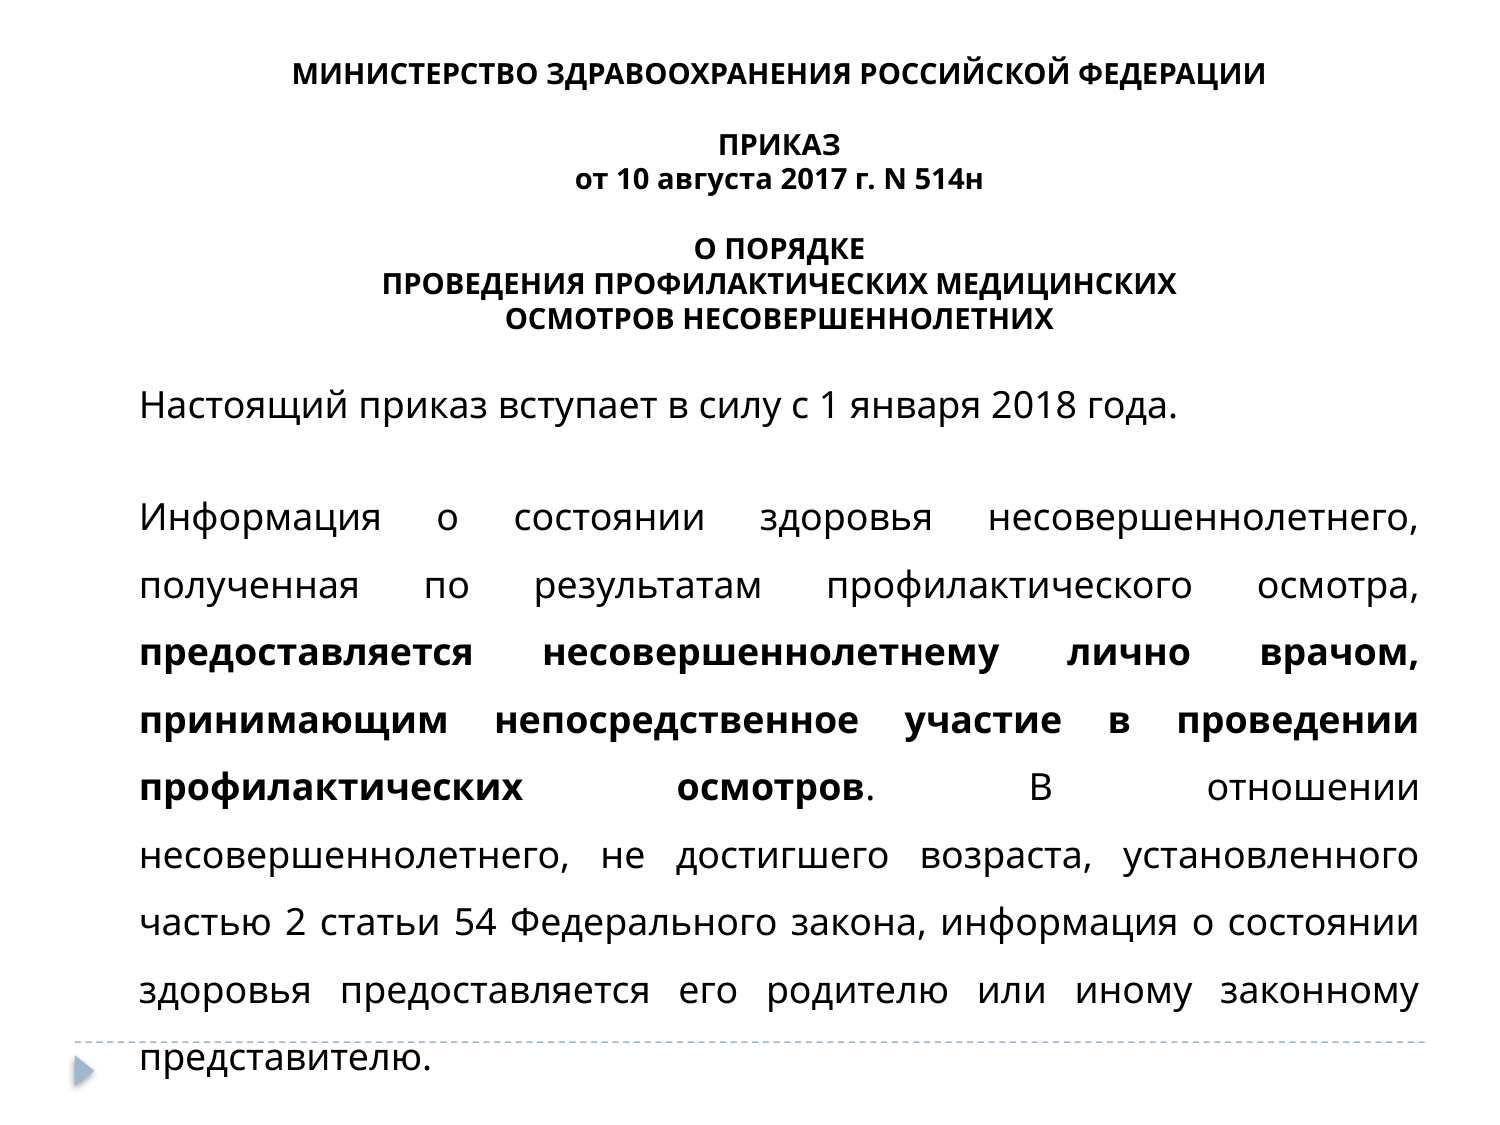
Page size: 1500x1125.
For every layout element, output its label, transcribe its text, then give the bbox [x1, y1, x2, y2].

text_box МИНИСТЕРСТВО ЗДРАВООХРАНЕНИЯ РОССИЙСКОЙ ФЕДЕРАЦИИ ПРИКАЗ от 10 августа 2017 г. N 514н О ПОРЯДКЕ ПРОВЕДЕНИЯ ПРОФИЛАКТИЧЕСКИХ МЕДИЦИНСКИХ ОСМОТРОВ НЕСОВЕРШЕННОЛЕТНИХ Настоящий приказ вступает в силу с 1 января 2018 года. Информация о состоянии здоровья несовершеннолетнего, полученная по результатам профилактического осмотра, предоставляется несовершеннолетнему лично врачом, принимающим непосредственное участие в проведении профилактических осмотров. В отношении несовершеннолетнего, не достигшего возраста, установленного частью 2 статьи 54 Федерального закона, информация о состоянии здоровья предоставляется его родителю или иному законному представителю. [123, 0, 1435, 1086]
